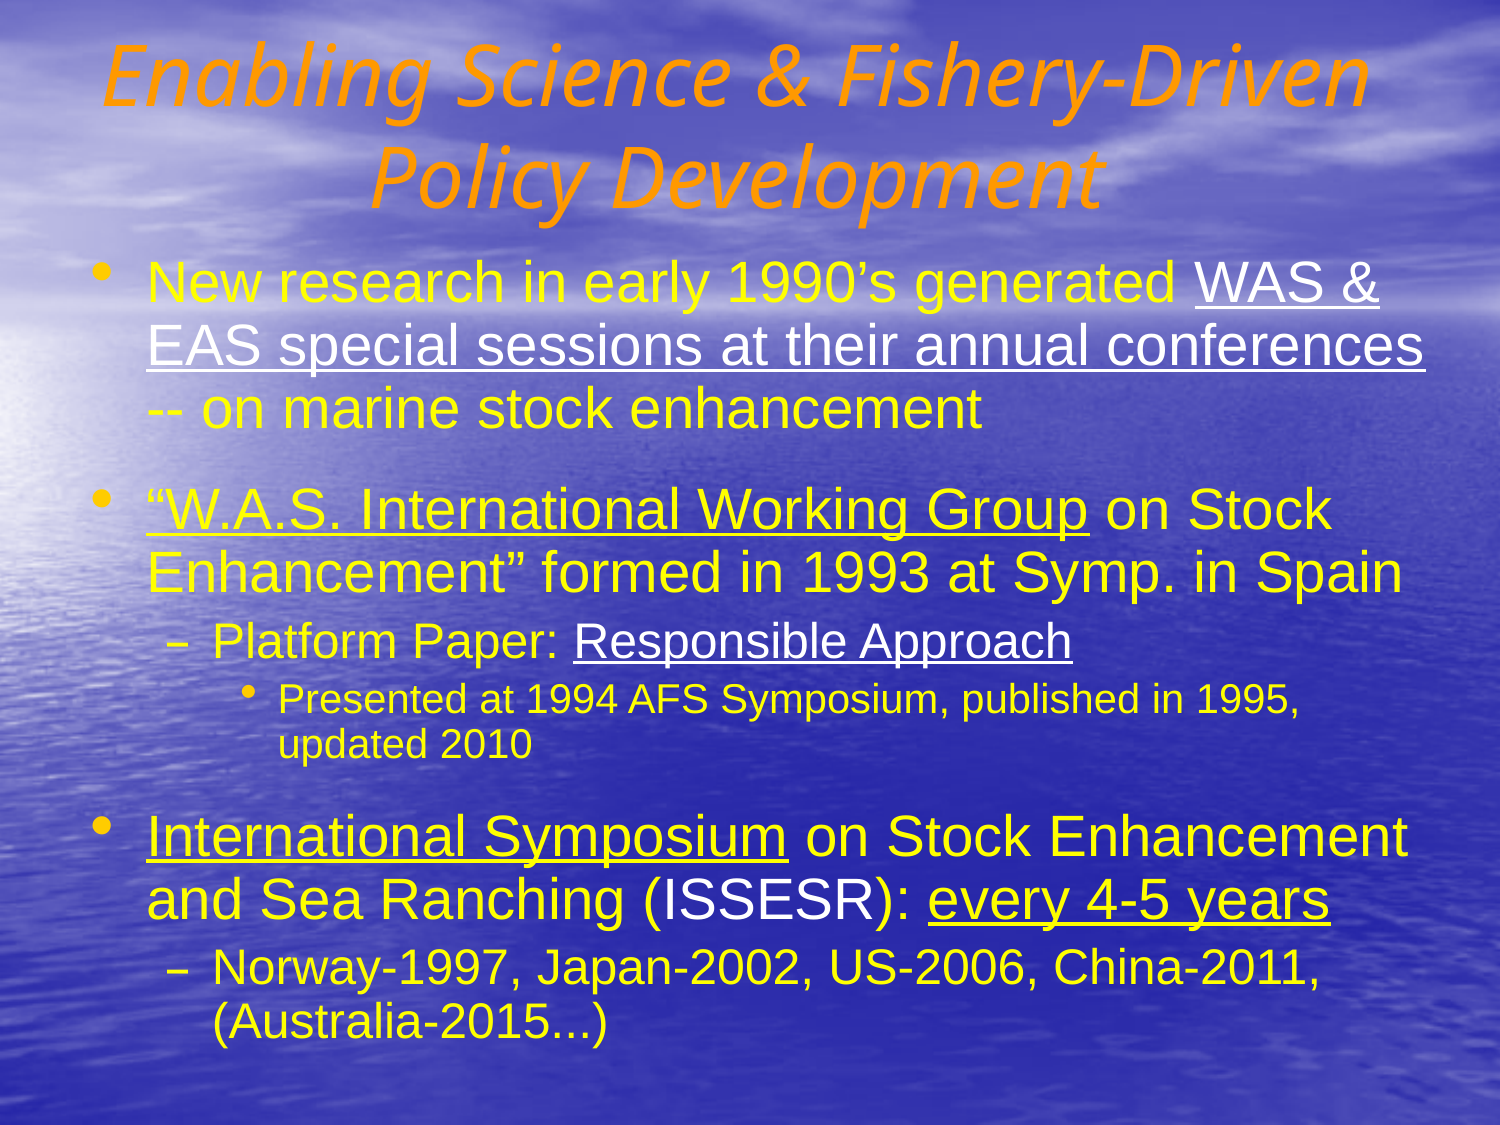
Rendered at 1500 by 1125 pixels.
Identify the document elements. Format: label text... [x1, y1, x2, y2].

title Enabling Science & Fishery-Driven Policy Development [0, 25, 1476, 222]
list New research in early 1990’s generated WAS & EAS special sessions at their annual conferences -- on marine stock enhancement “W.A.S. International Working Group on Stock Enhancement” formed in 1993 at Symp. in Spain Platform Paper: Responsible Approach Presented at 1994 AFS Symposium, published in 1995, updated 2010 International Symposium on Stock Enhancement and Sea Ranching (ISSESR): every 4-5 years Norway-1997, Japan-2002, US-2006, China-2011, (Australia-2015...) [74, 244, 1476, 1095]
